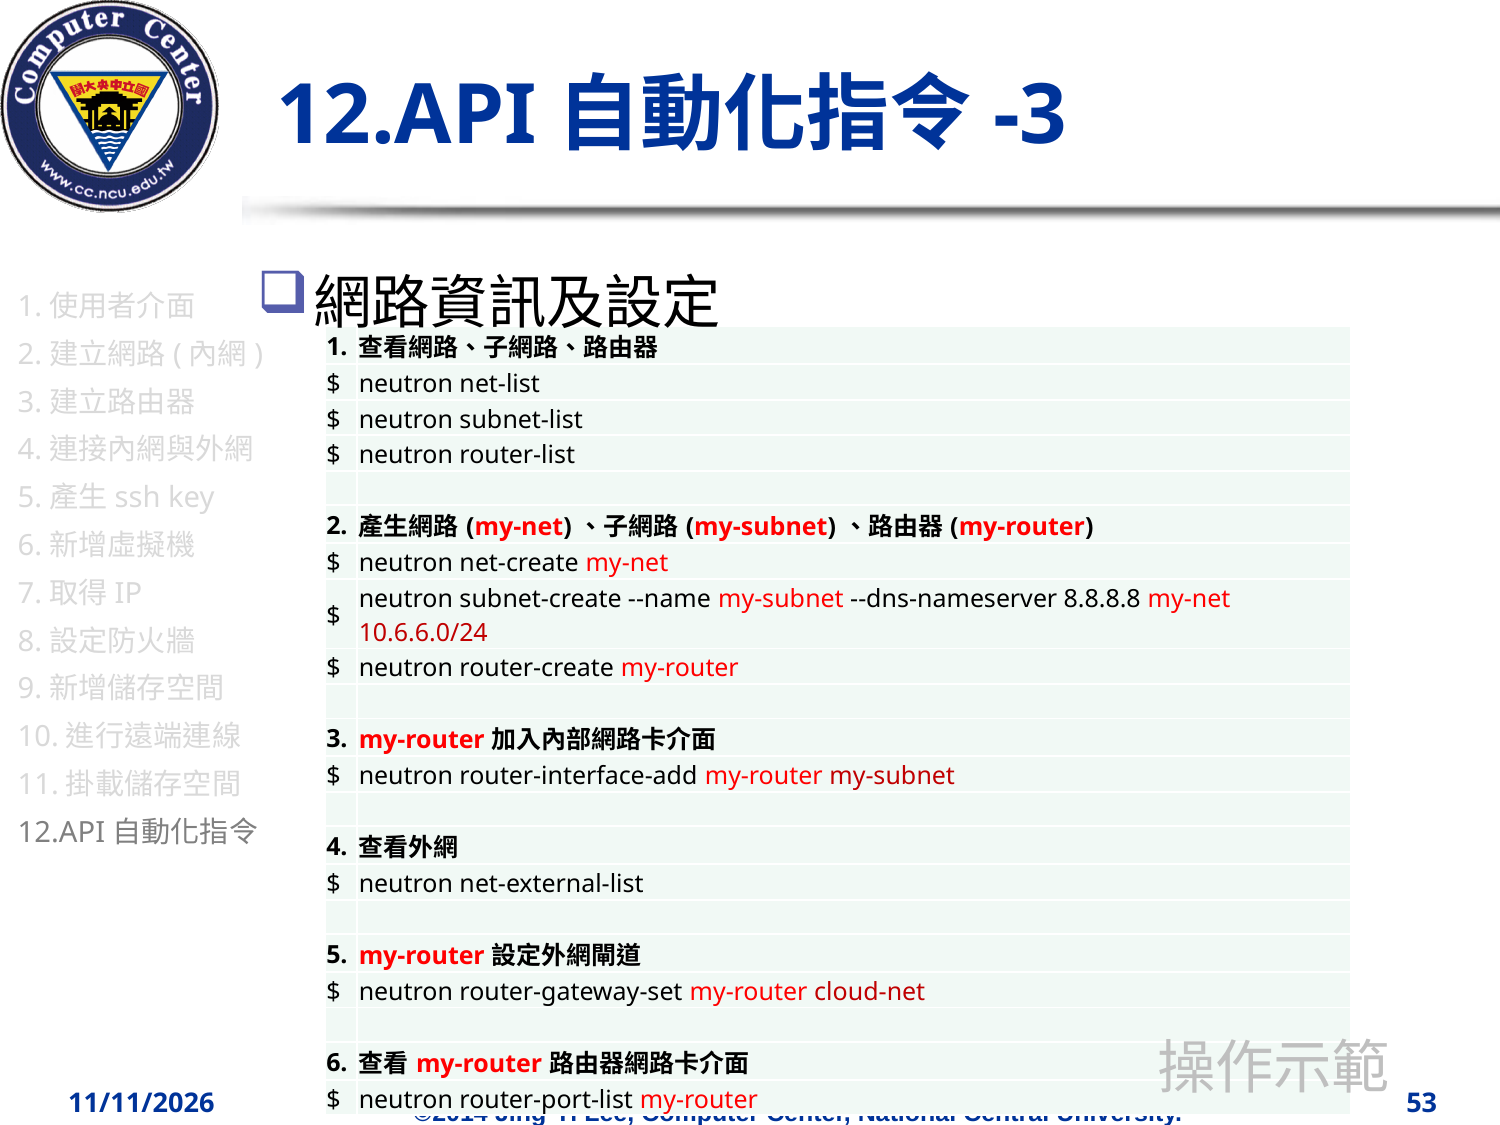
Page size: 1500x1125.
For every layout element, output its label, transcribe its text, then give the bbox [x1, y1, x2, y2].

list 網路資訊及設定 操作示範 [242, 243, 1471, 1118]
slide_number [53, 1078, 366, 1125]
picture [242, 196, 1500, 225]
picture [0, 0, 219, 219]
text_box 1.使用者介面 2.建立網路(內網) 3.建立路由器 4.連接內網與外網 5.產生ssh key 6.新增虛擬機 7.取得IP 8.設定防火牆 9.新增儲存空間 10.進行遠端連線 11.掛載儲存空間 12.API自動化指令 [2, 273, 242, 1059]
slide_number 53 [1139, 1078, 1453, 1125]
title 12.API自動化指令-3 [261, 42, 1500, 179]
